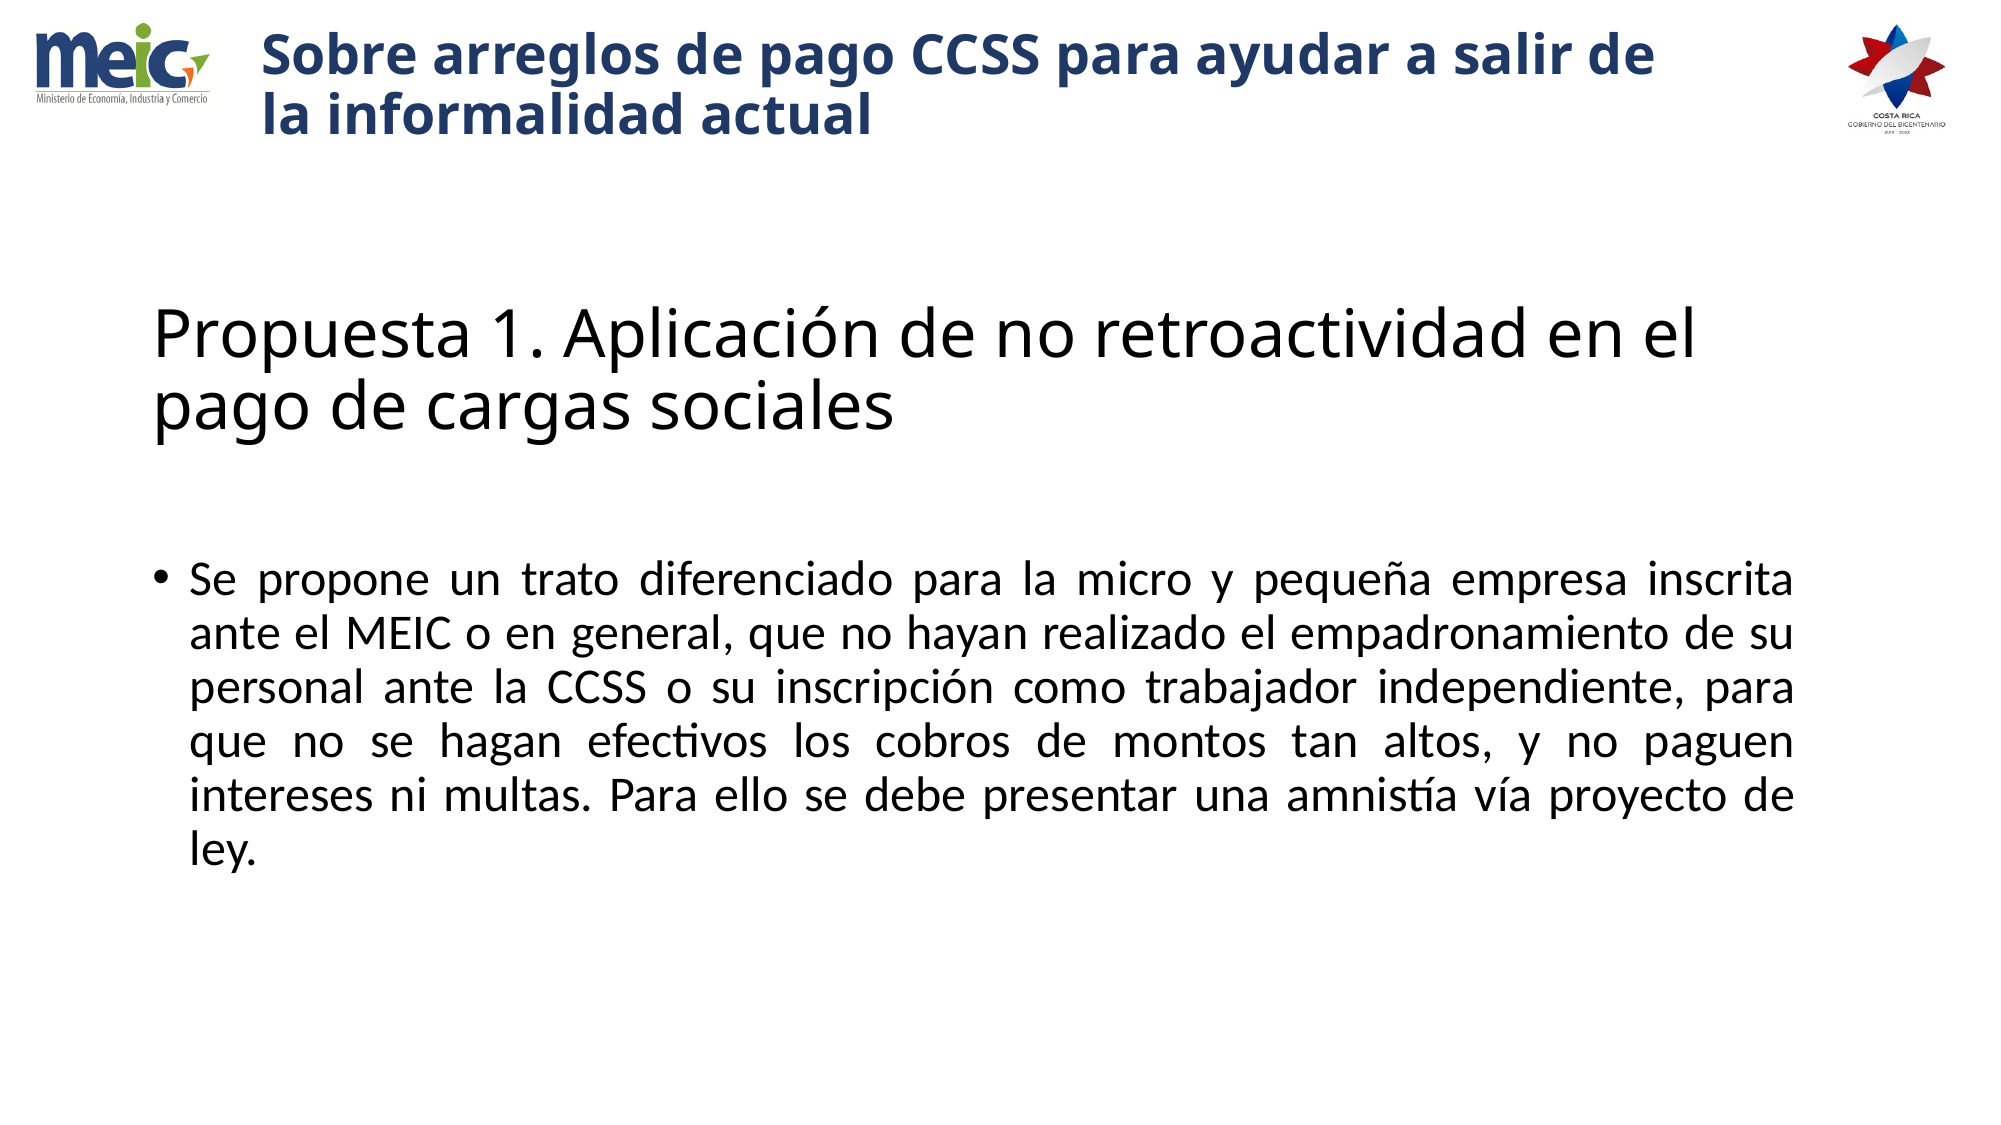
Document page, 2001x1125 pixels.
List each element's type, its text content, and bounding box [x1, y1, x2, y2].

title Propuesta 1. Aplicación de no retroactividad en el pago de cargas sociales [137, 263, 1863, 481]
picture [1814, 20, 1983, 140]
list Se propone un trato diferenciado para la micro y pequeña empresa inscrita ante el MEIC o en general, que no hayan realizado el empadronamiento de su personal ante la CCSS o su inscripción como trabajador independiente, para que no se hagan efectivos los cobros de montos tan altos, y no paguen intereses ni multas. Para ello se debe presentar una amnistía vía proyecto de ley. [137, 545, 1812, 1125]
text_box Sobre arreglos de pago CCSS para ayudar a salir de la informalidad actual [246, 18, 1703, 156]
picture [36, 23, 226, 110]
